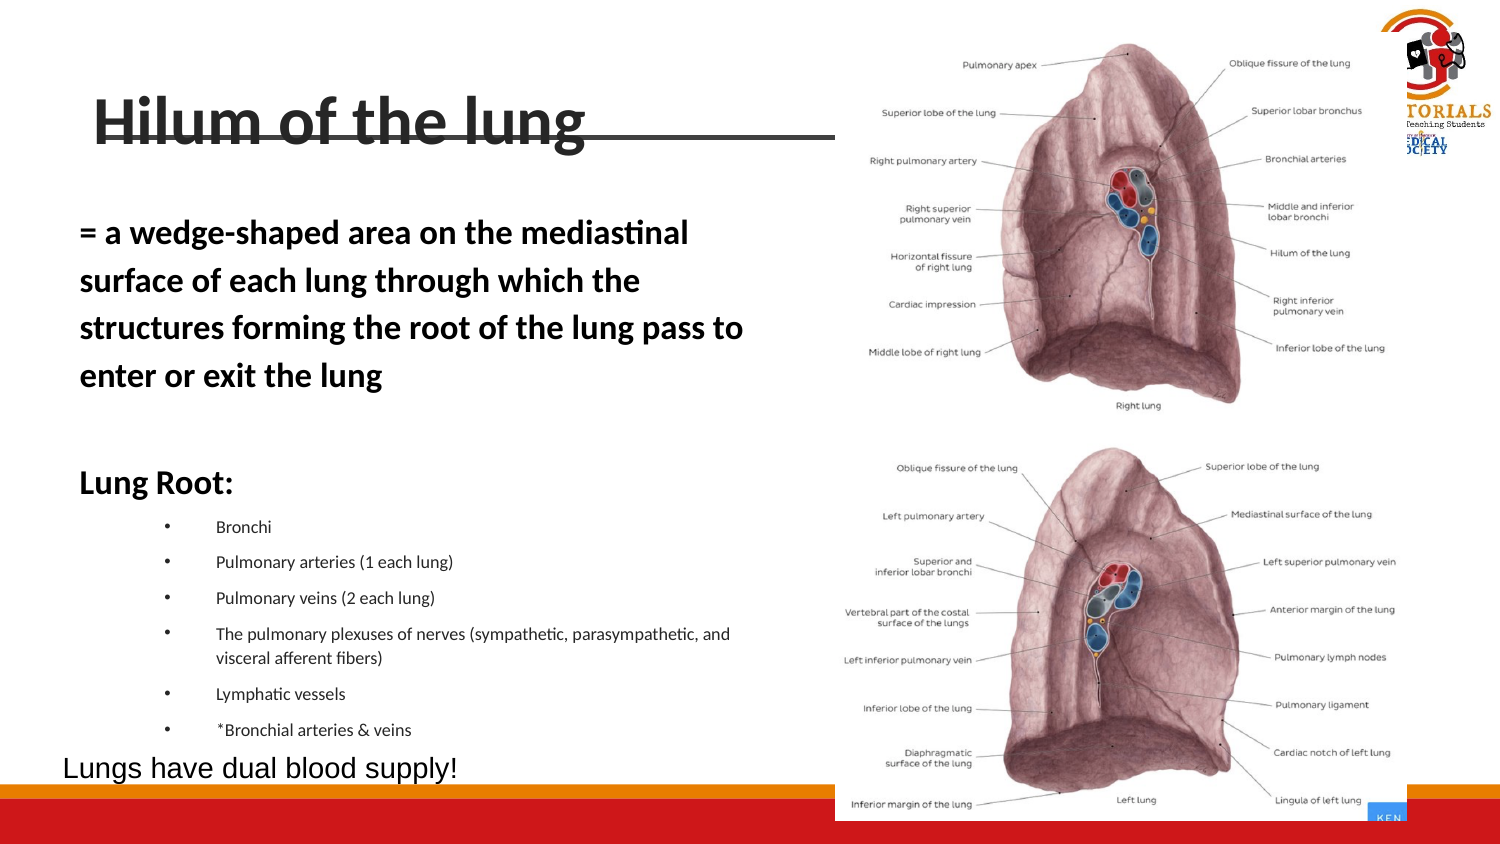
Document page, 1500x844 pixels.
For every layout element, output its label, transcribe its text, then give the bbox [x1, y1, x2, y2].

title Hilum of the lung [93, 41, 770, 204]
text_box Lungs have dual blood supply! [48, 742, 482, 793]
list = a wedge-shaped area on the mediastinal surface of each lung through which the structures forming the root of the lung pass to enter or exit the lung Lung Root: Bronchi Pulmonary arteries (1 each lung) Pulmonary veins (2 each lung) The pulmonary plexuses of nerves (sympathetic, parasympathetic, and visceral afferent fibers) Lymphatic vessels *Bronchial arteries & veins [67, 203, 750, 748]
picture [835, 5, 1496, 821]
